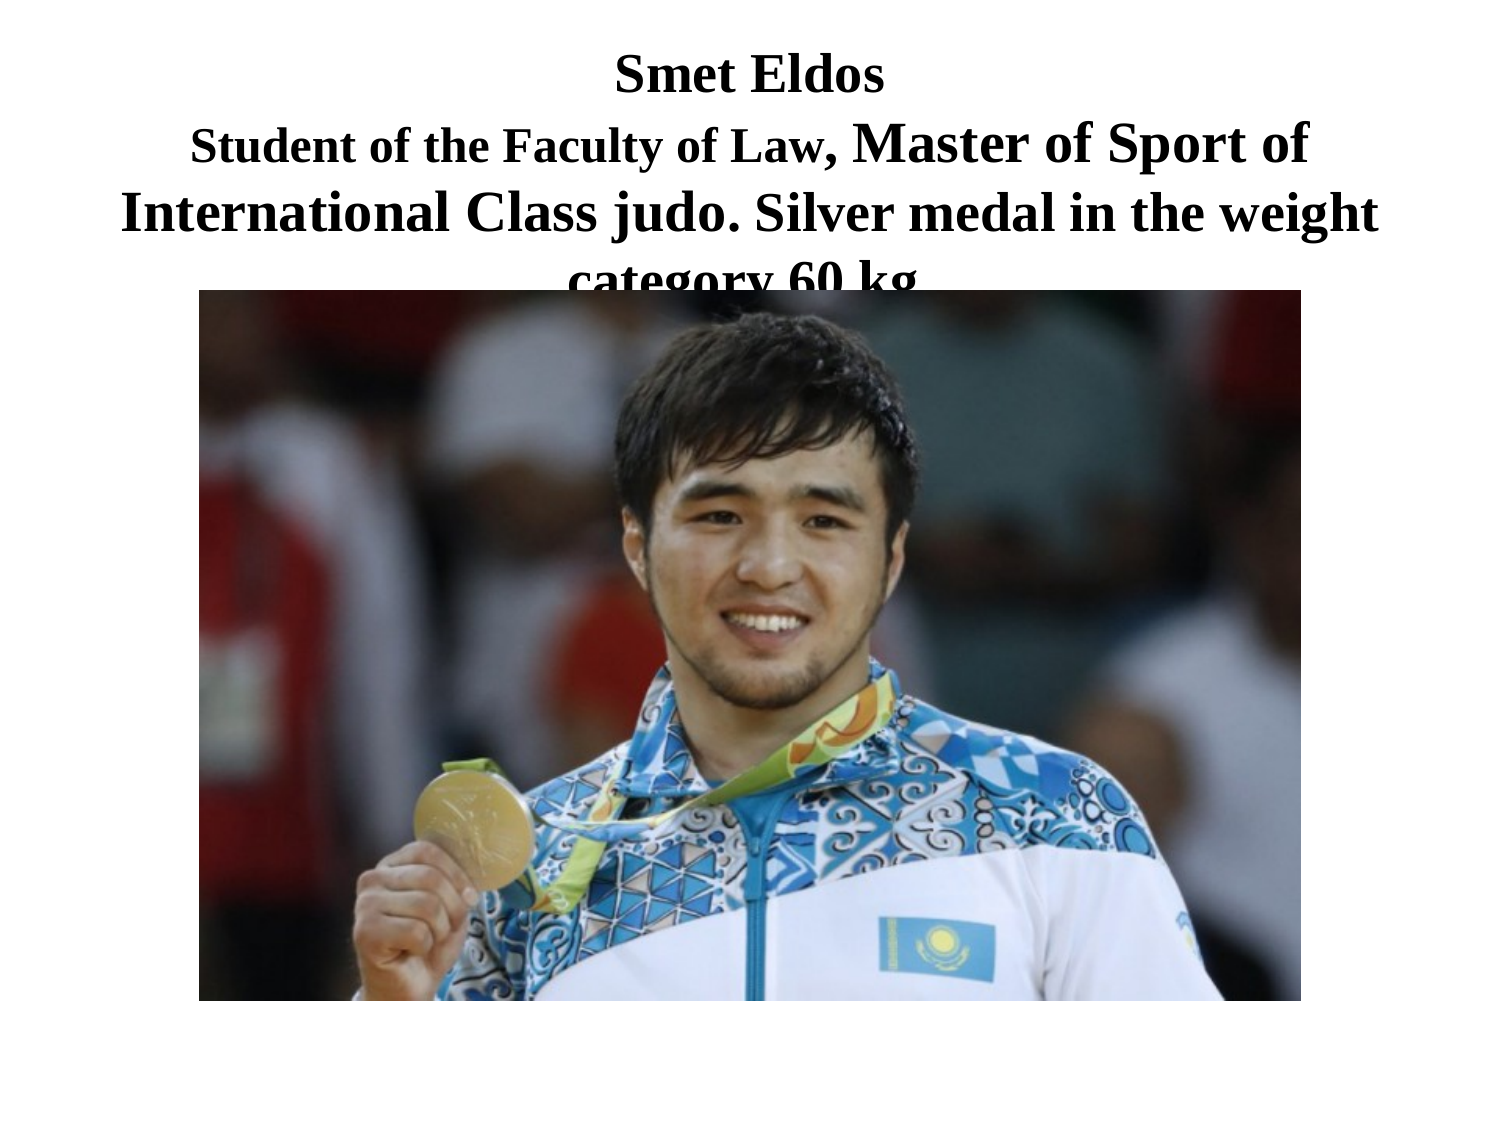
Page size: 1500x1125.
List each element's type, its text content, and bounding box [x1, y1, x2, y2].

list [198, 290, 1301, 1002]
title Smet Eldos Student of the Faculty of Law, Master of Sport of International Class judo. Silver medal in the weight category 60 kg. [75, 19, 1425, 329]
